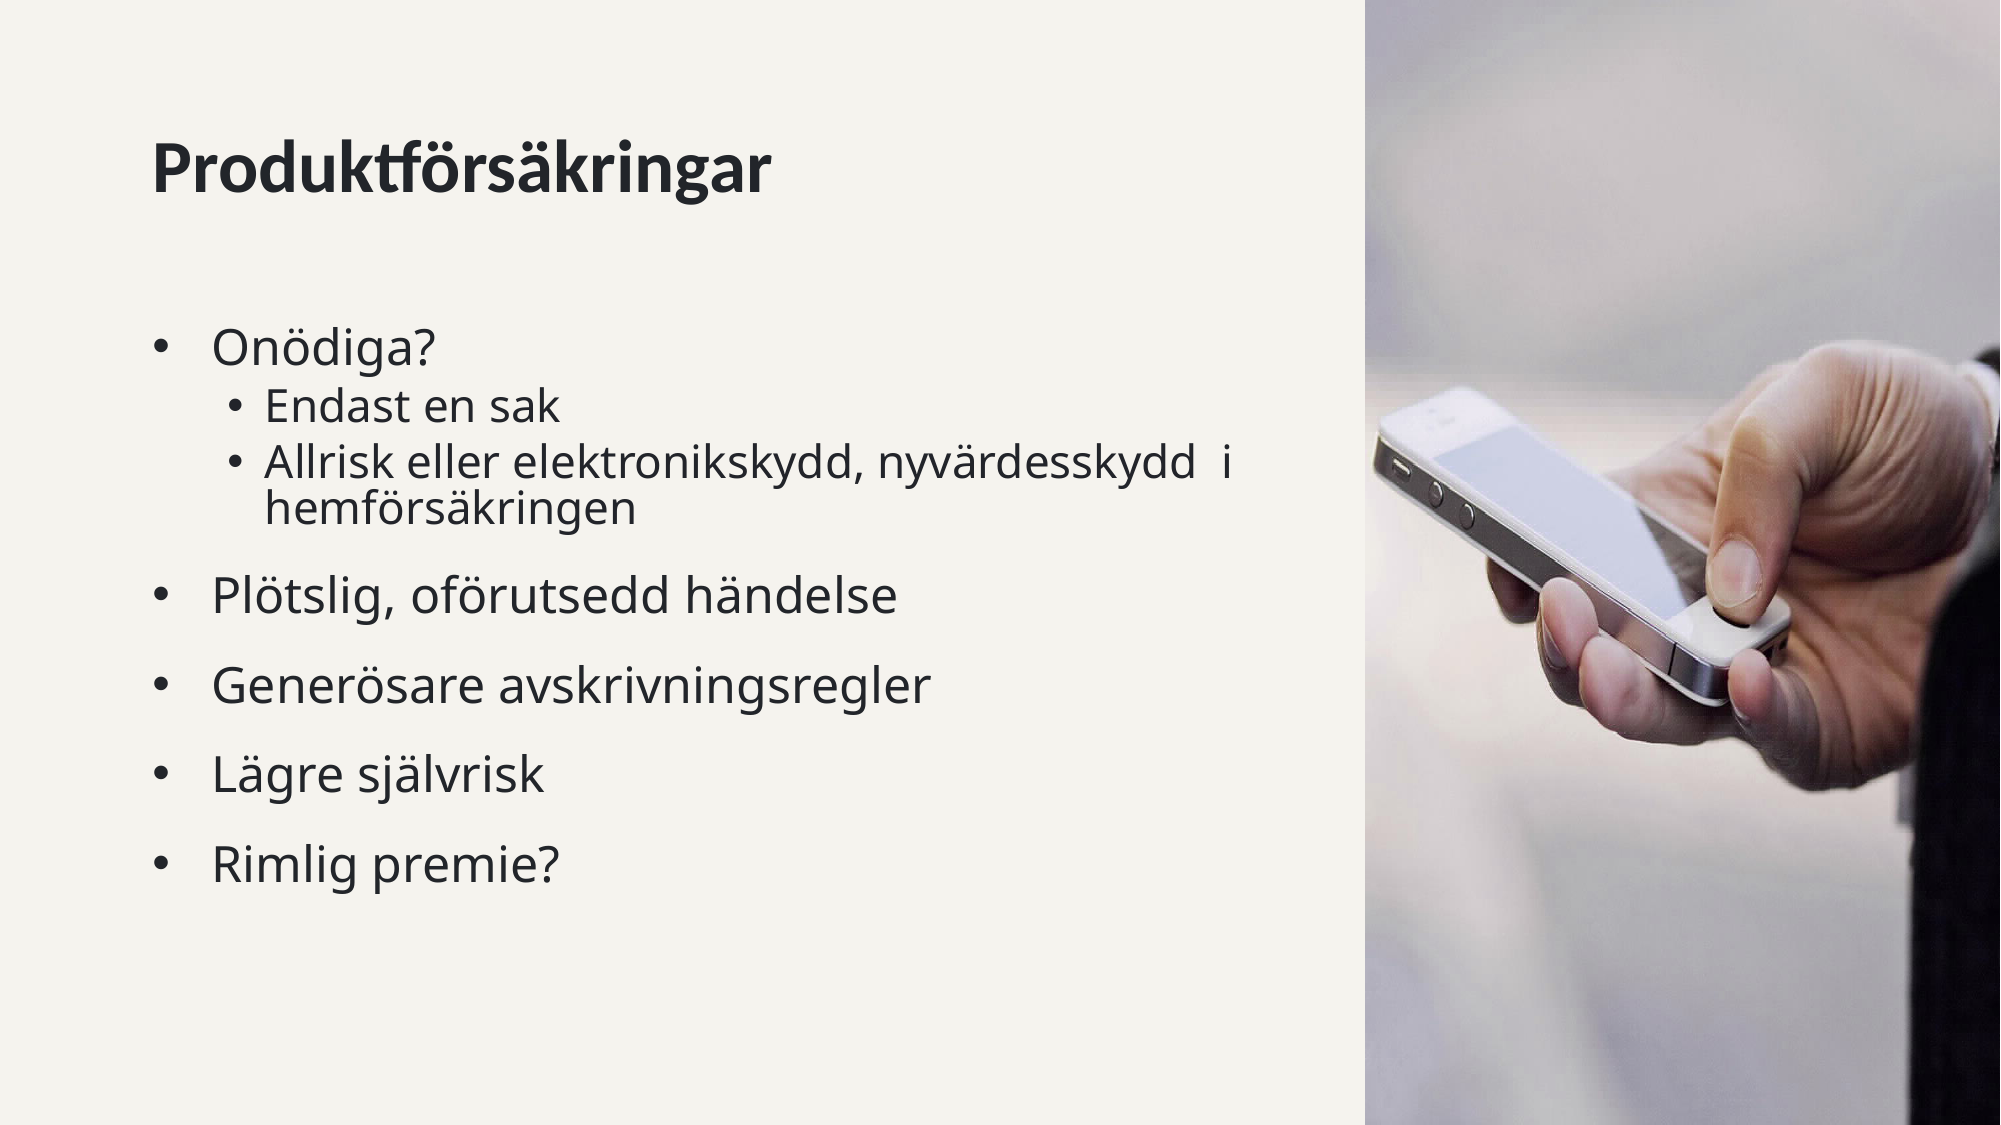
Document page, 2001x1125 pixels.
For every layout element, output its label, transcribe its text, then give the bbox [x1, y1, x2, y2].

title Produktförsäkringar [137, 59, 1252, 278]
list Onödiga? Endast en sak Allrisk eller elektronikskydd, nyvärdesskydd i hemförsäkringen Plötslig, oförutsedd händelse Generösare avskrivningsregler Lägre självrisk Rimlig premie? [137, 299, 1252, 1014]
picture [1365, 0, 2000, 1125]
